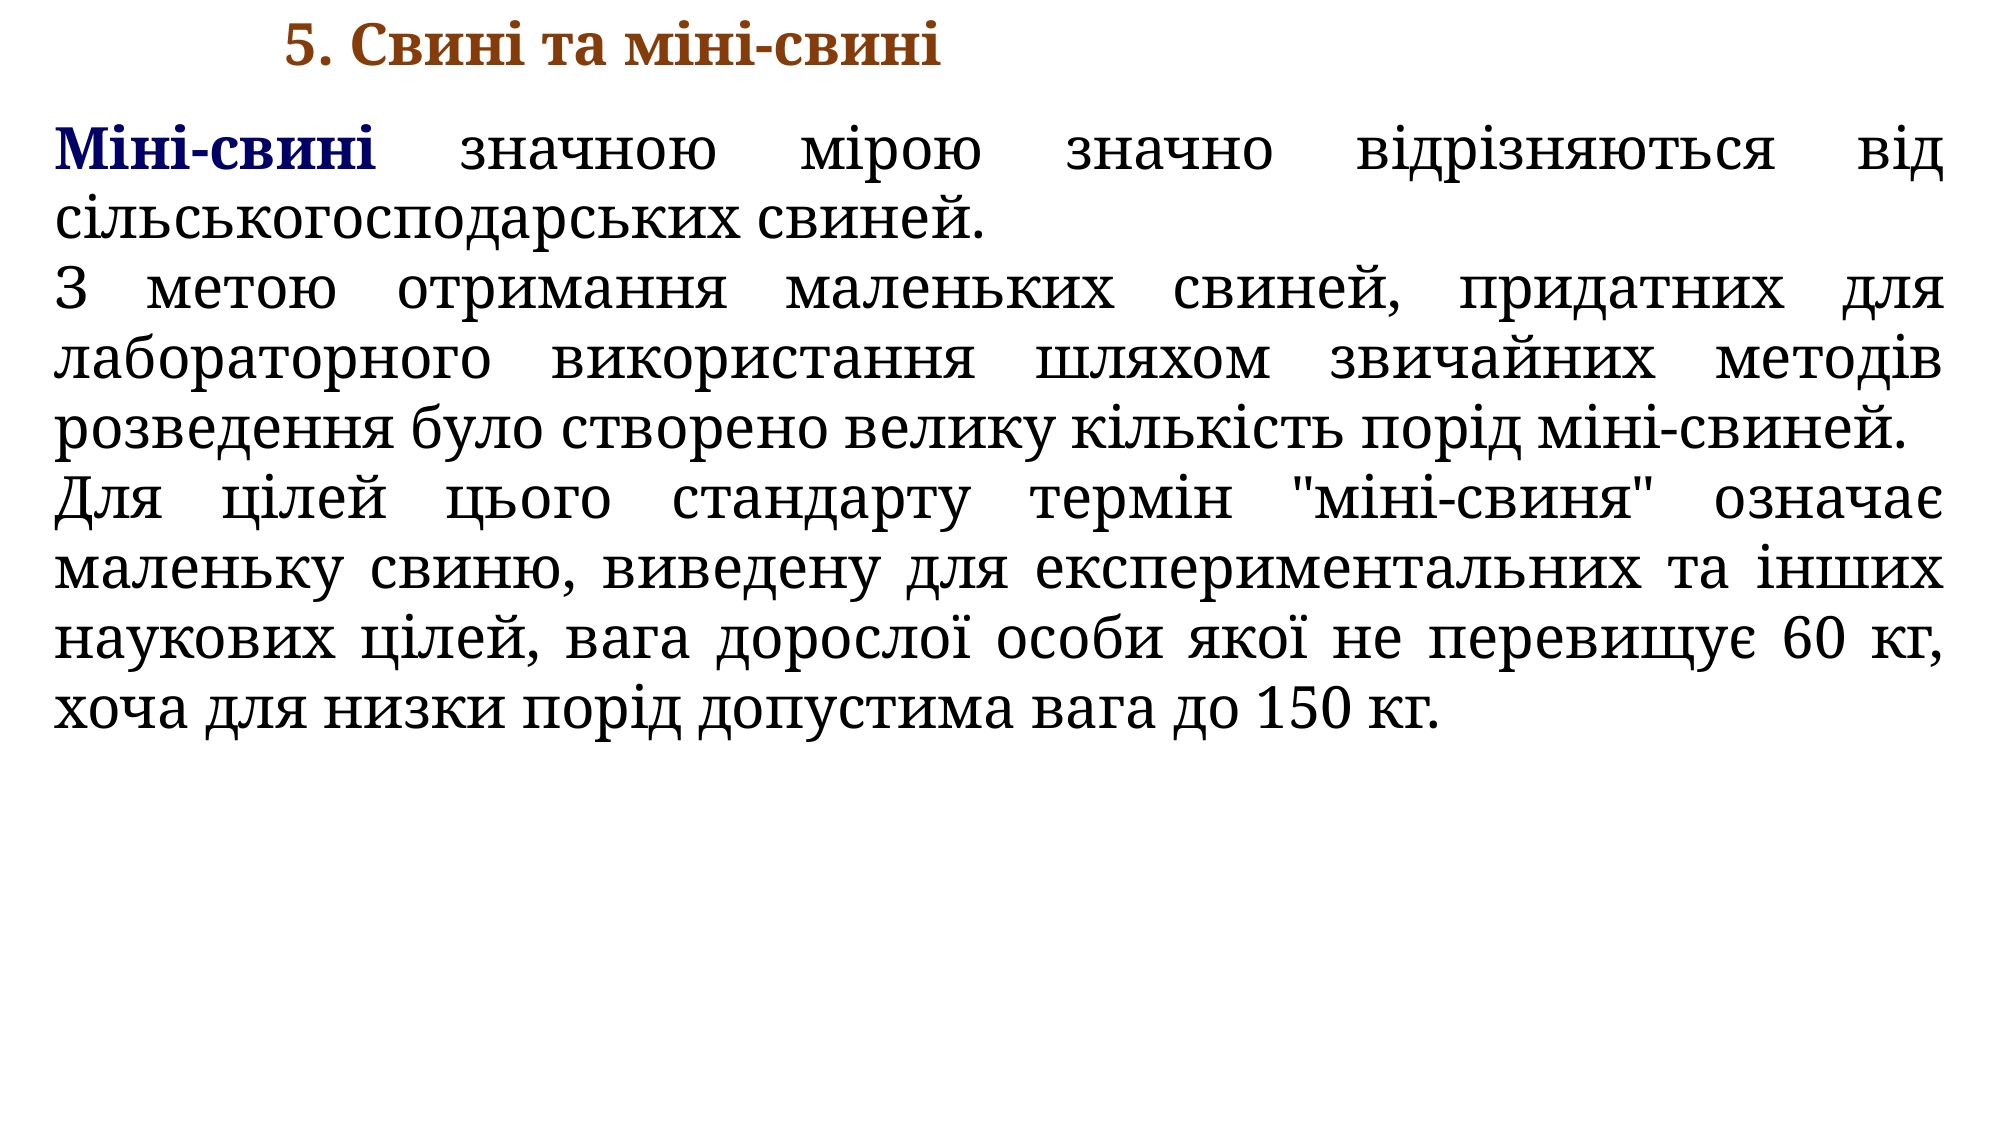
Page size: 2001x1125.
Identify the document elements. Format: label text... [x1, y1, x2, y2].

text_box Міні-свині значною мірою значно відрізняються від сільськогосподарських свиней. З метою отримання маленьких свиней, придатних для лабораторного використання шляхом звичайних методів розведення було створено велику кількість порід міні-свиней. Для цілей цього стандарту термін "міні-свиня" означає маленьку свиню, виведену для експериментальних та інших наукових цілей, вага дорослої особи якої не перевищує 60 кг, хоча для низки порід допустима вага до 150 кг. [39, 103, 1960, 748]
text_box 5. Свині та міні-свині [270, 0, 2000, 85]
